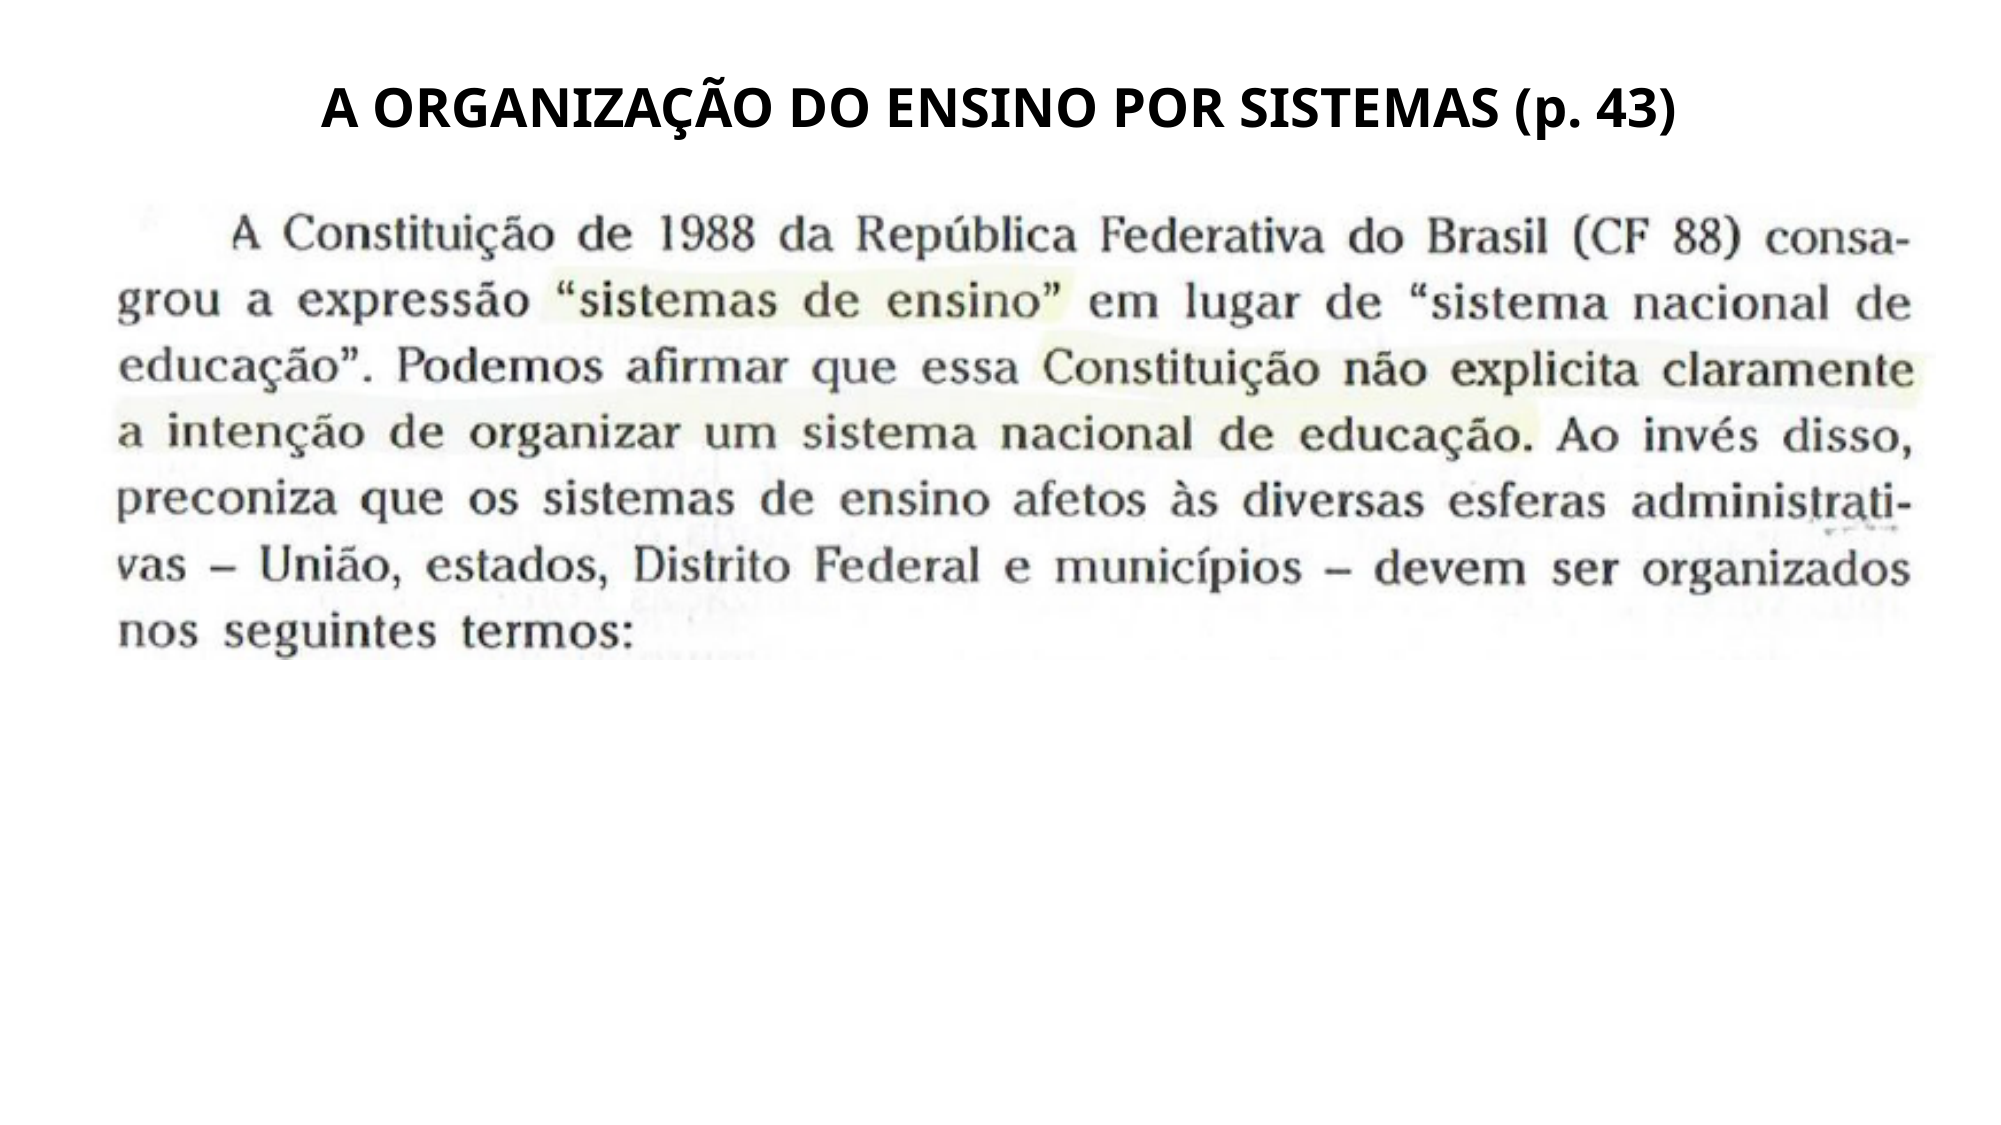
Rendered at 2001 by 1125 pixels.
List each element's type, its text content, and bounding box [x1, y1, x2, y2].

picture [94, 198, 1936, 660]
title A ORGANIZAÇÃO DO ENSINO POR SISTEMAS (p. 43) [137, 59, 1863, 160]
